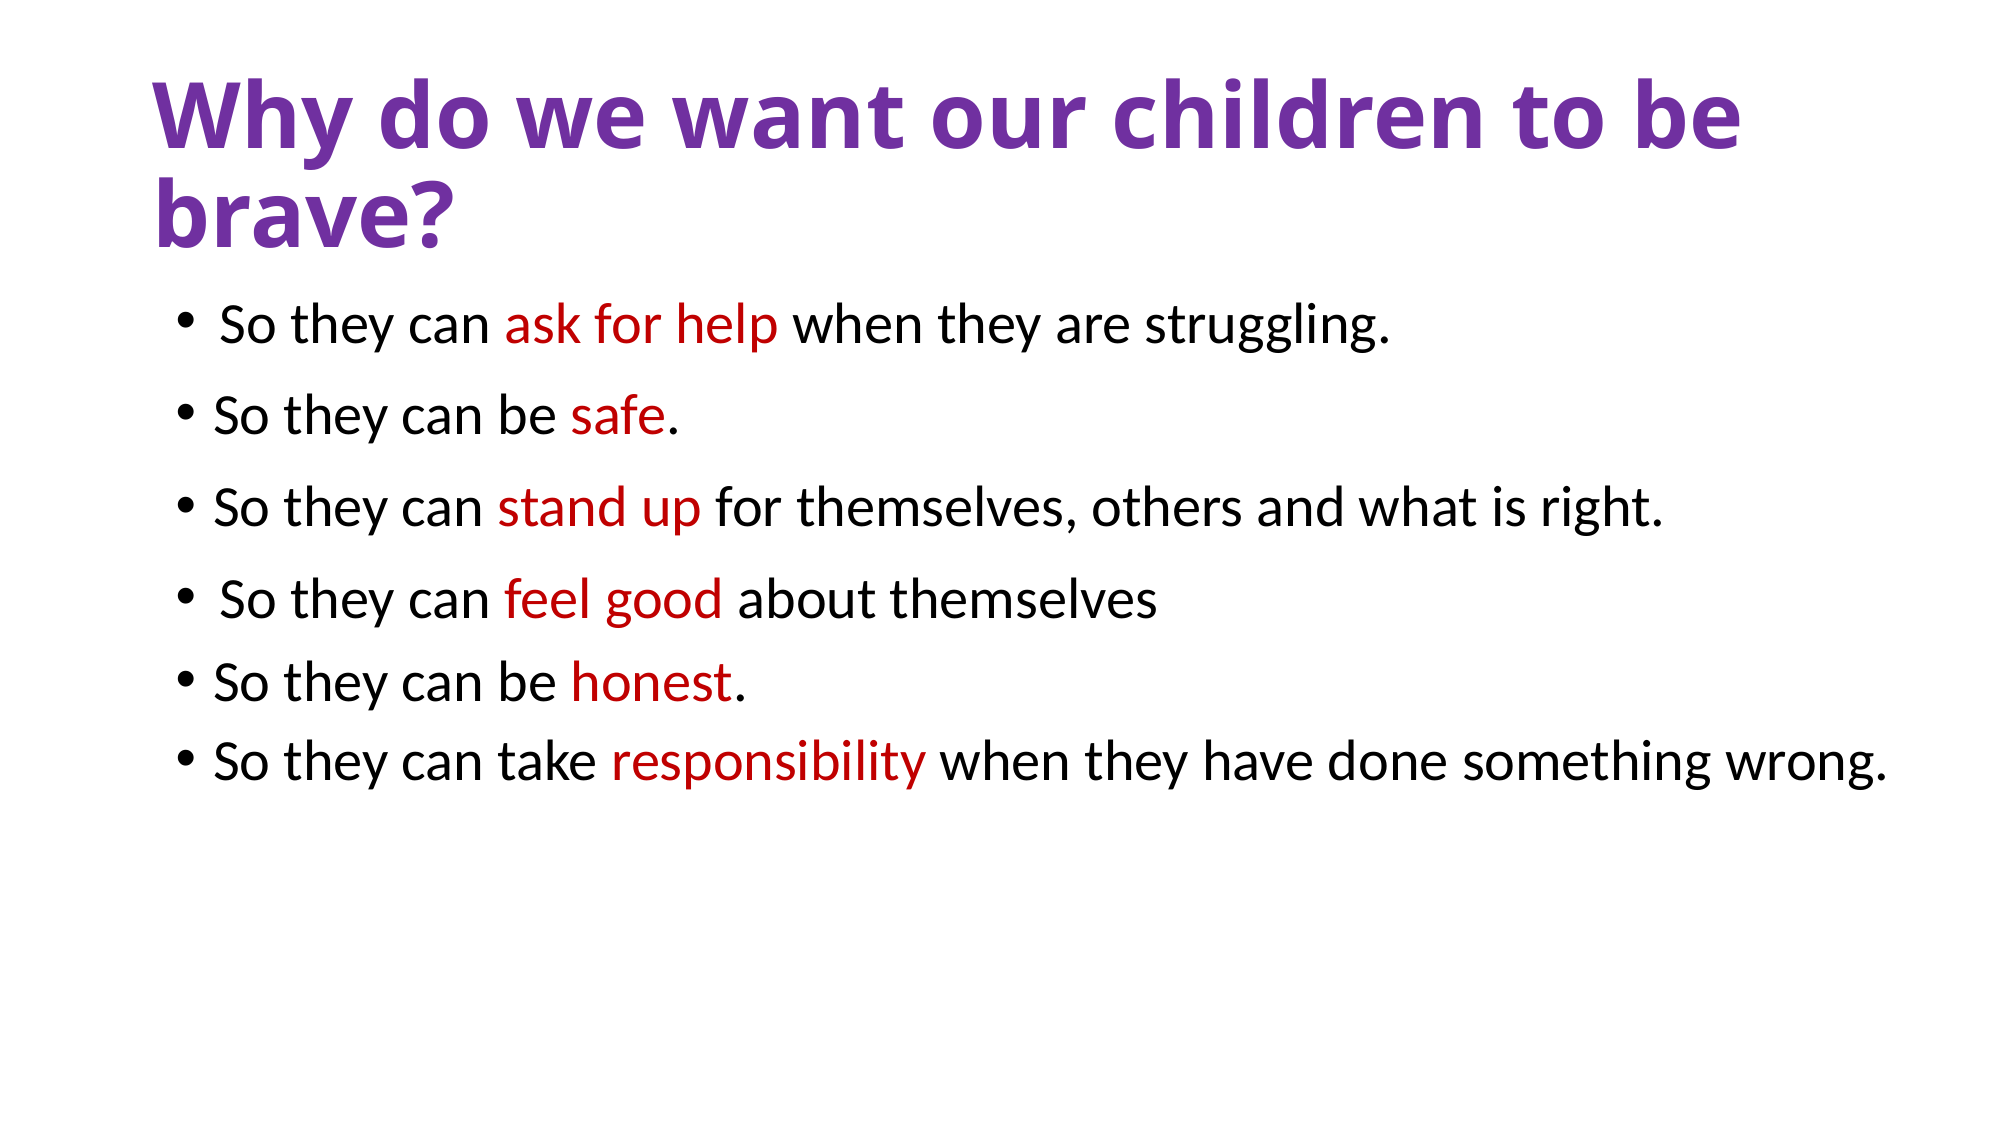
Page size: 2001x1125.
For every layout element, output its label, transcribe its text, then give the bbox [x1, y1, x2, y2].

text_box So they can feel good about themselves [160, 552, 1574, 638]
text_box So they can be honest. [160, 643, 1171, 722]
text_box So they can take responsibility when they have done something wrong. [160, 722, 1936, 800]
text_box So they can be safe. [160, 376, 1027, 455]
title Why do we want our children to be brave? [137, 59, 1863, 278]
text_box So they can stand up for themselves, others and what is right. [160, 468, 1788, 547]
text_box So they can ask for help when they are struggling. [160, 277, 1604, 363]
